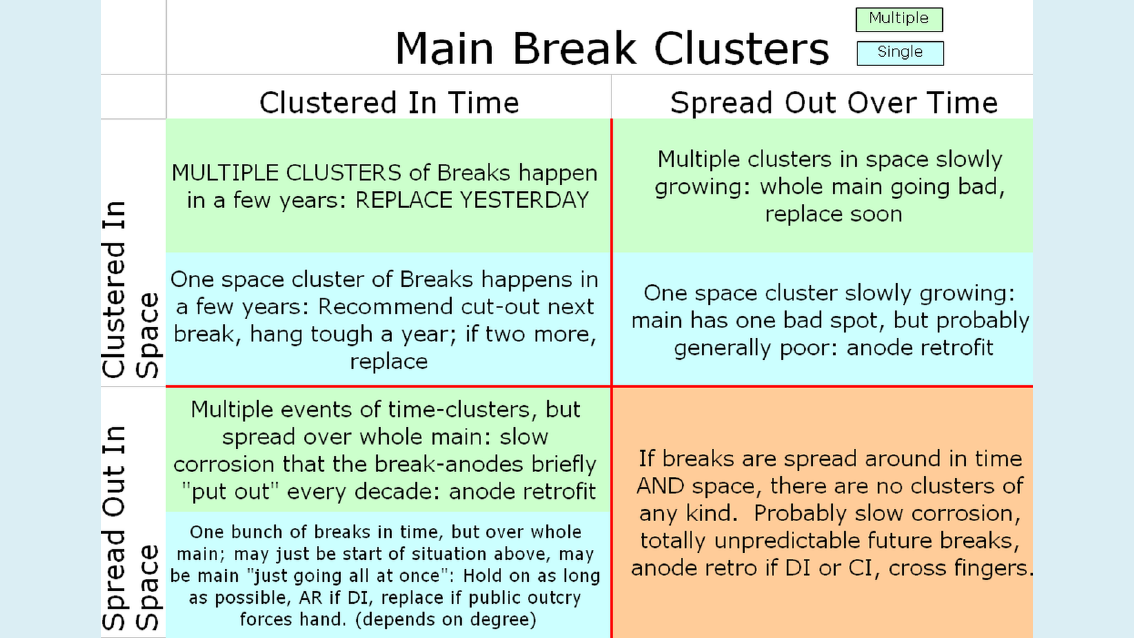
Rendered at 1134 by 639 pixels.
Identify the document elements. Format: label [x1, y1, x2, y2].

picture [101, 0, 1033, 638]
